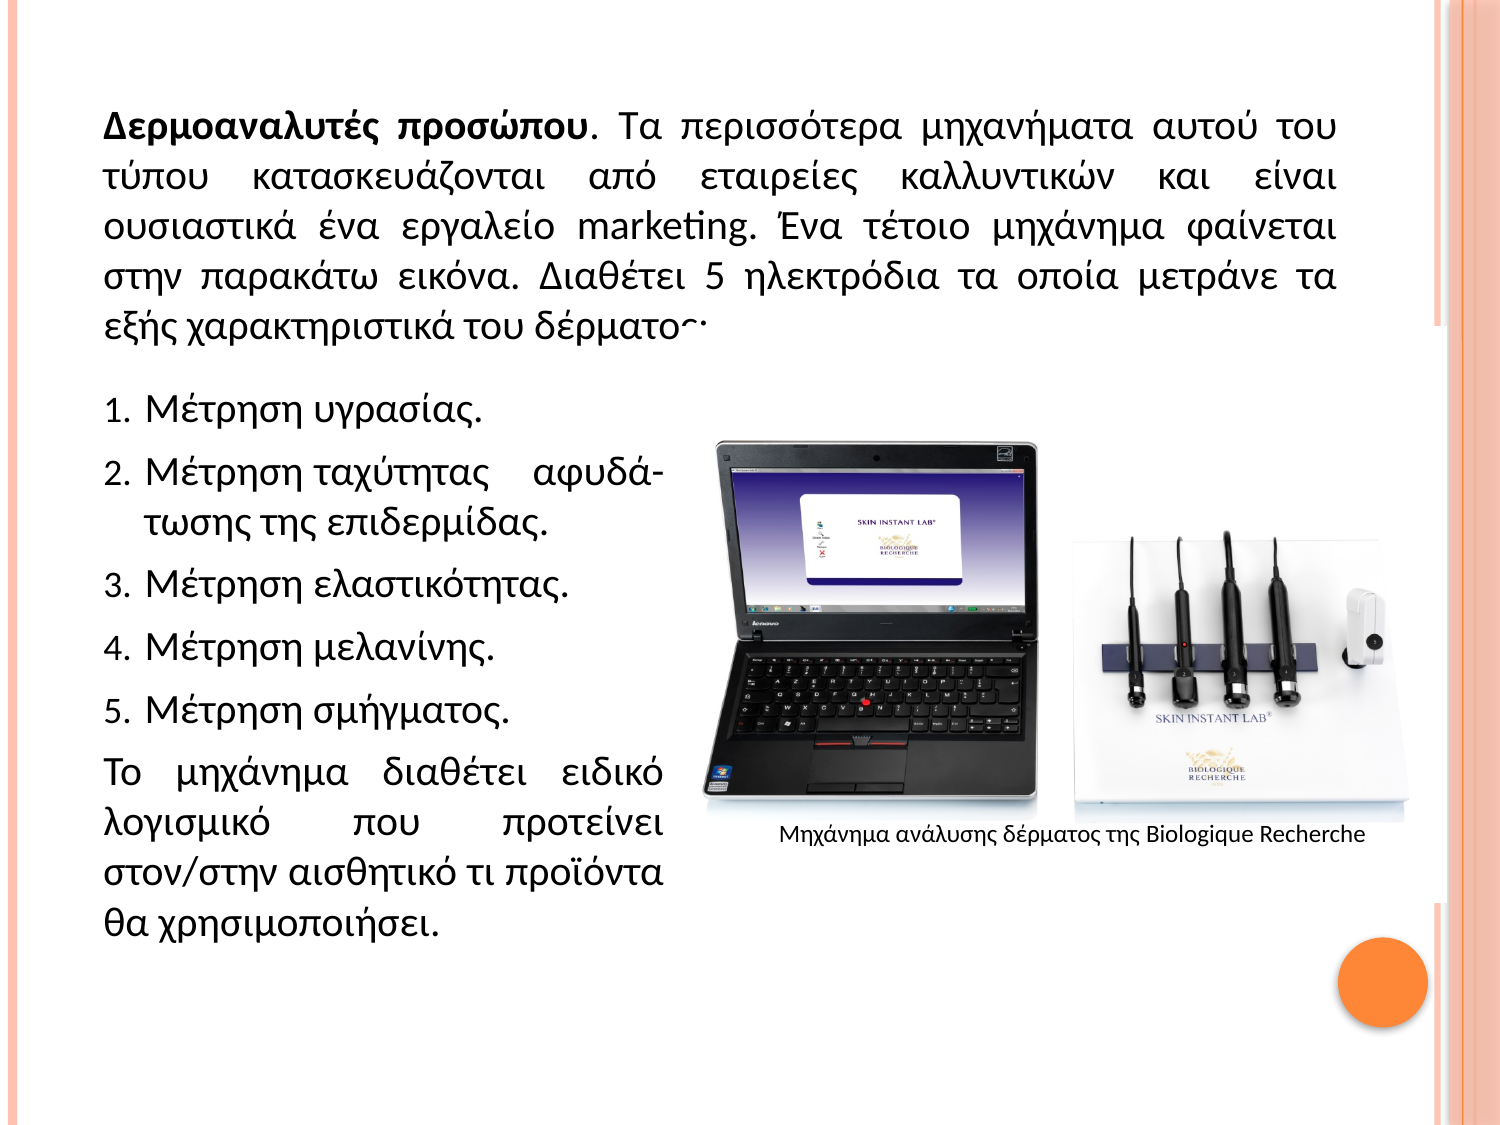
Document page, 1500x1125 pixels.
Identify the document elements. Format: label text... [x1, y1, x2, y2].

picture [678, 325, 1448, 903]
list Δερμοαναλυτές προσώπου. Τα περισσότερα μηχανήματα αυτού του τύπου κατασκευάζονται από εταιρείες καλλυντικών και είναι ουσιαστικά ένα εργαλείο marketing. Ένα τέτοιο μηχάνημα φαίνεται στην παρακάτω εικόνα. Διαθέτει 5 ηλεκτρόδια τα οποία μετράνε τα εξής χαρακτηριστικά του δέρματος: [88, 90, 1353, 350]
list Μέτρηση υγρασίας. Μέτρηση ταχύτητας αφυδά-τωσης της επιδερμίδας. Μέτρηση ελαστικότητας. Μέτρηση μελανίνης. Μέτρηση σμήγματος. Το μηχάνημα διαθέτει ειδικό λογισμικό που προτείνει στον/στην αισθητικό τι προϊόντα θα χρησιμοποιήσει. [88, 373, 680, 976]
